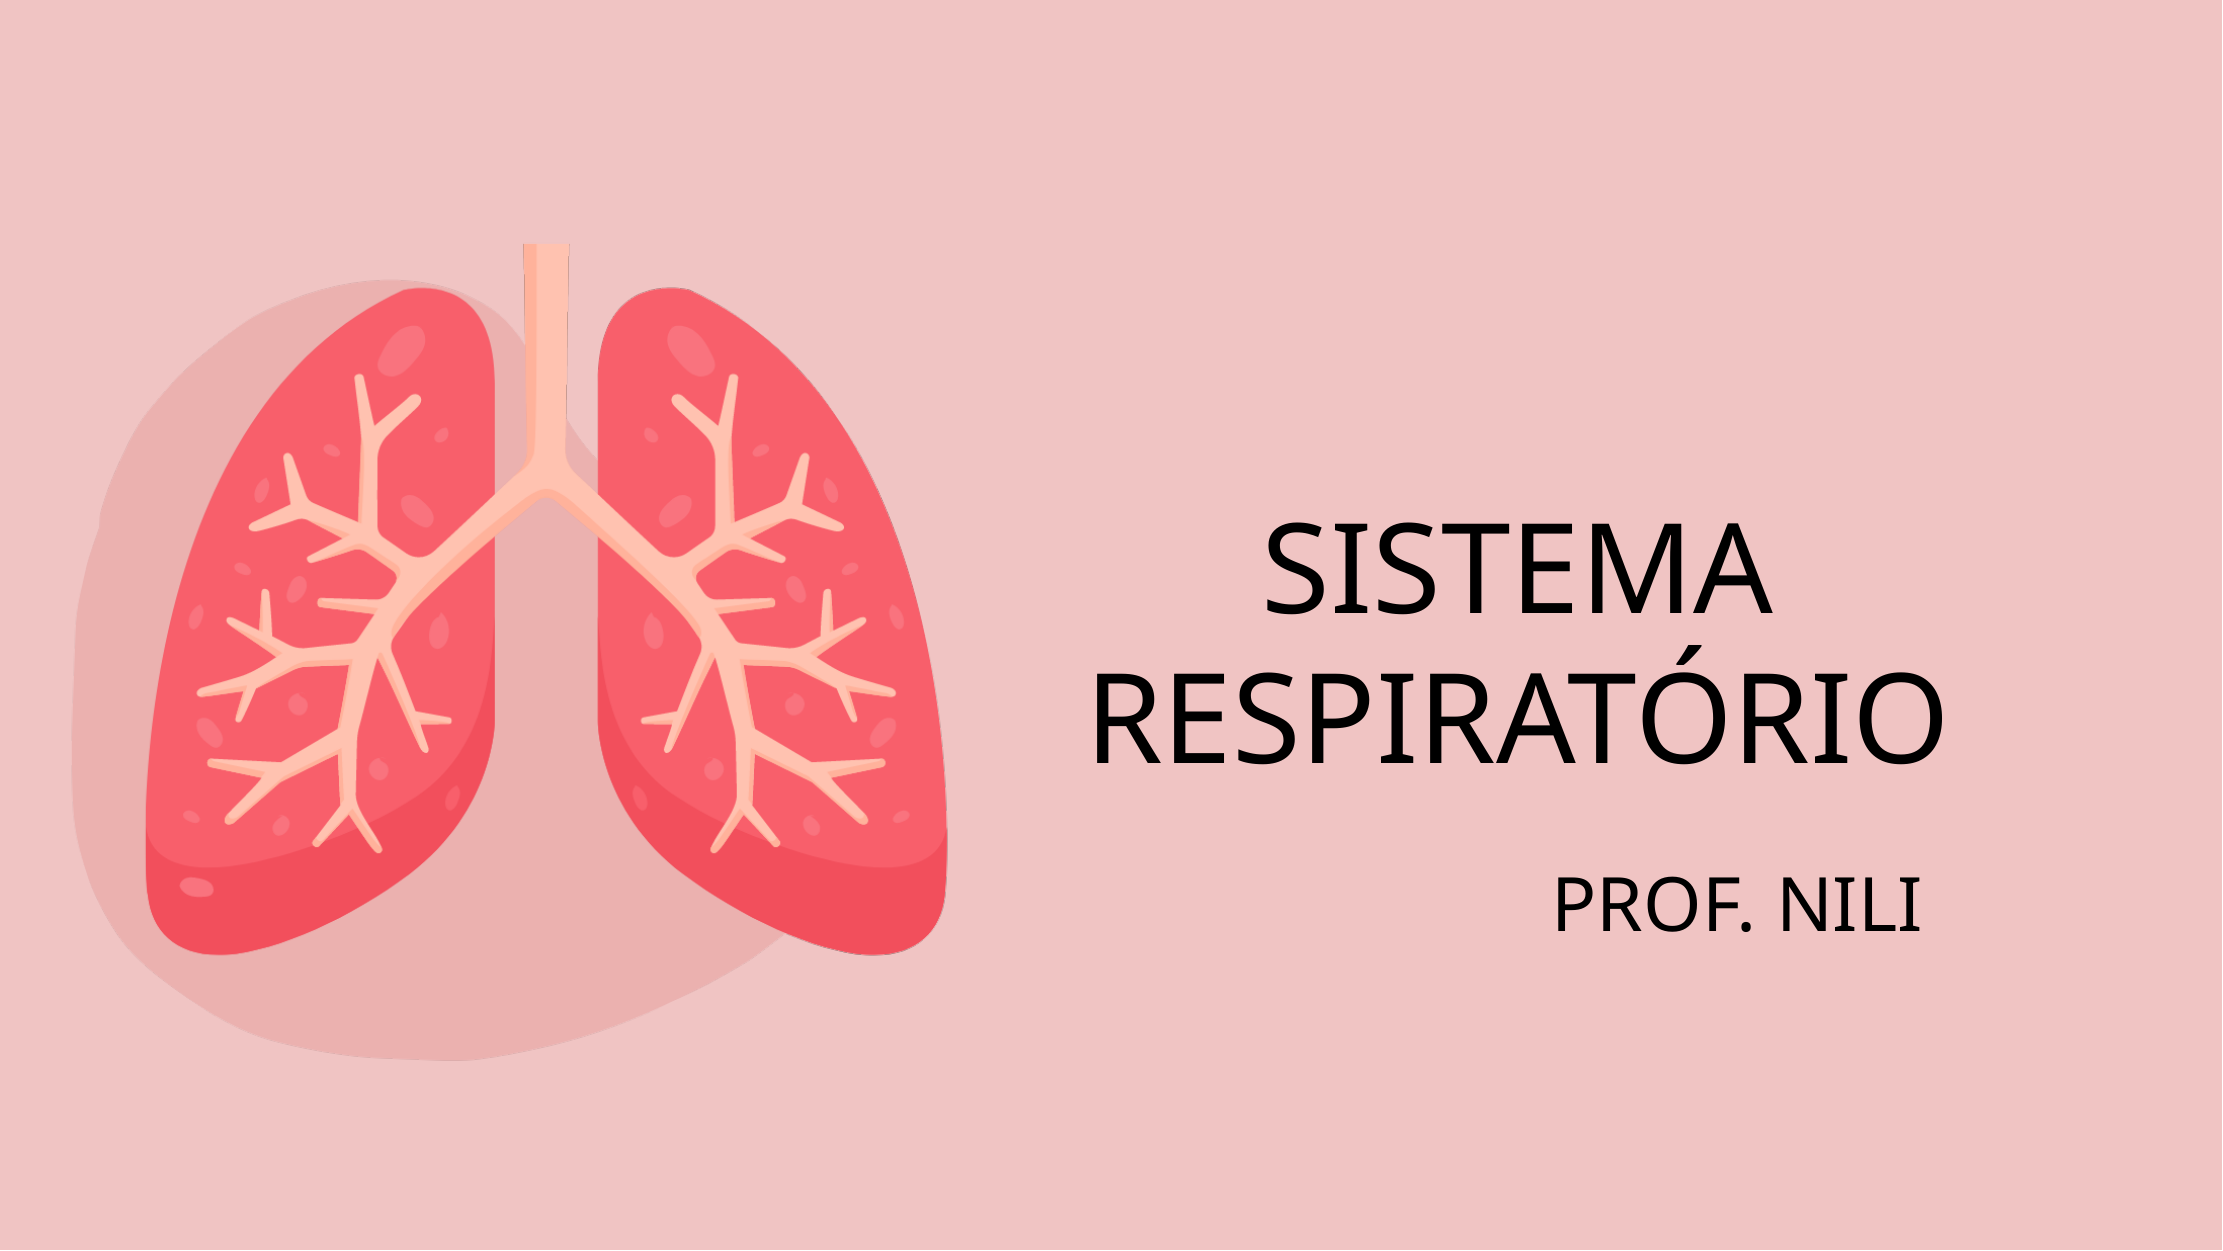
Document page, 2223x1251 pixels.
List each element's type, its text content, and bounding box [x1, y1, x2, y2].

text_box PROF. NILI [1536, 848, 1939, 954]
text_box SISTEMA RESPIRATÓRIO [1096, 481, 2019, 796]
picture [0, 78, 1093, 1172]
